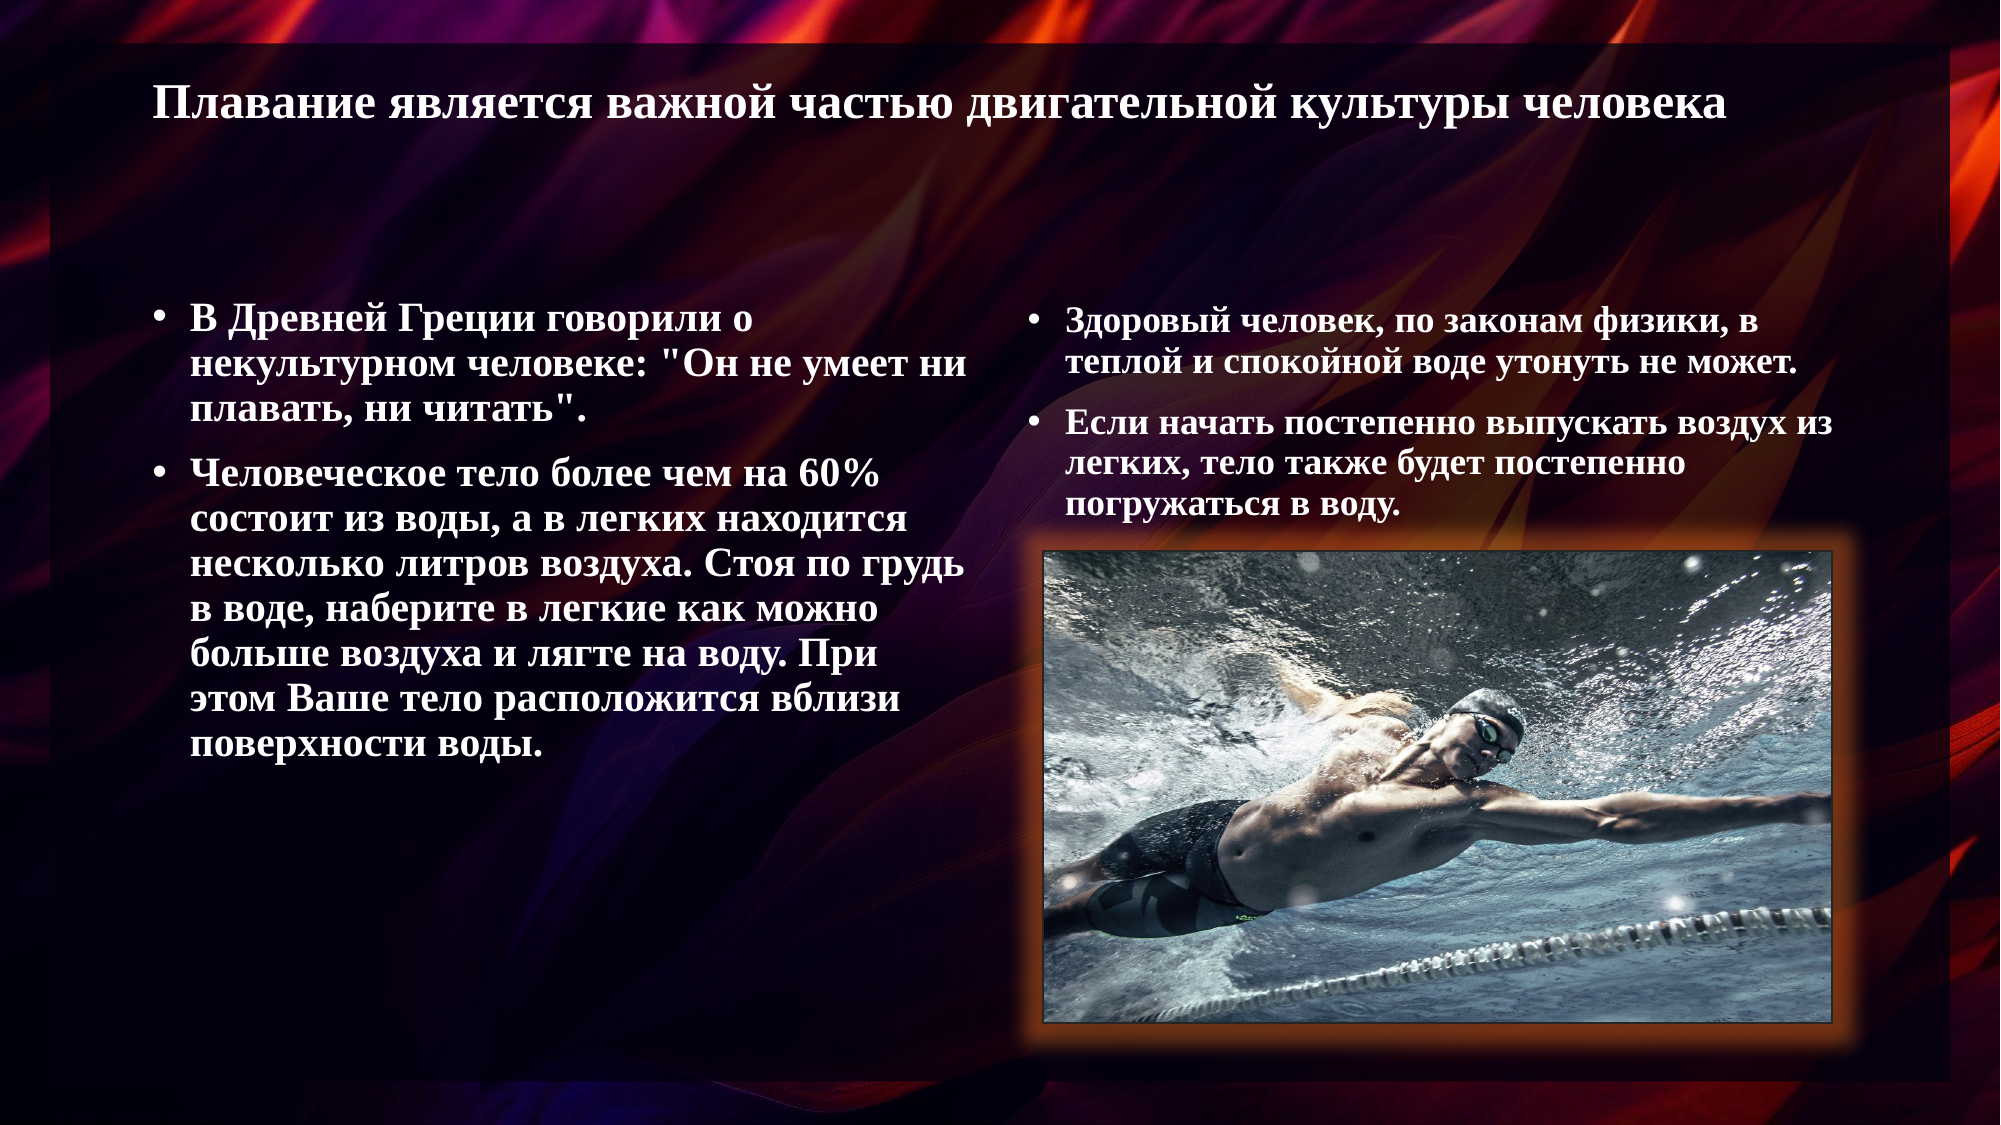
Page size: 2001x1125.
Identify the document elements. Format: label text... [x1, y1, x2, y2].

picture [0, 0, 2000, 1125]
list В Древней Греции говорили о некультурном человеке: "Он не умеет ни плавать, ни читать". Человеческое тело более чем на 60% состоит из воды, а в легких находится несколько литров воздуха. Стоя по грудь в воде, наберите в легкие как можно больше воздуха и лягте на воду. При этом Ваше тело расположится вблизи поверхности воды. [137, 287, 988, 563]
title Плавание является важной частью двигательной культуры человека [137, 59, 1788, 146]
text_box [1043, 550, 1832, 1024]
list Здоровый человек, по законам физики, в теплой и спокойной воде утонуть не может. Если начать постепенно выпускать воздух из легких, тело также будет постепенно погружаться в воду. [1012, 231, 1863, 526]
